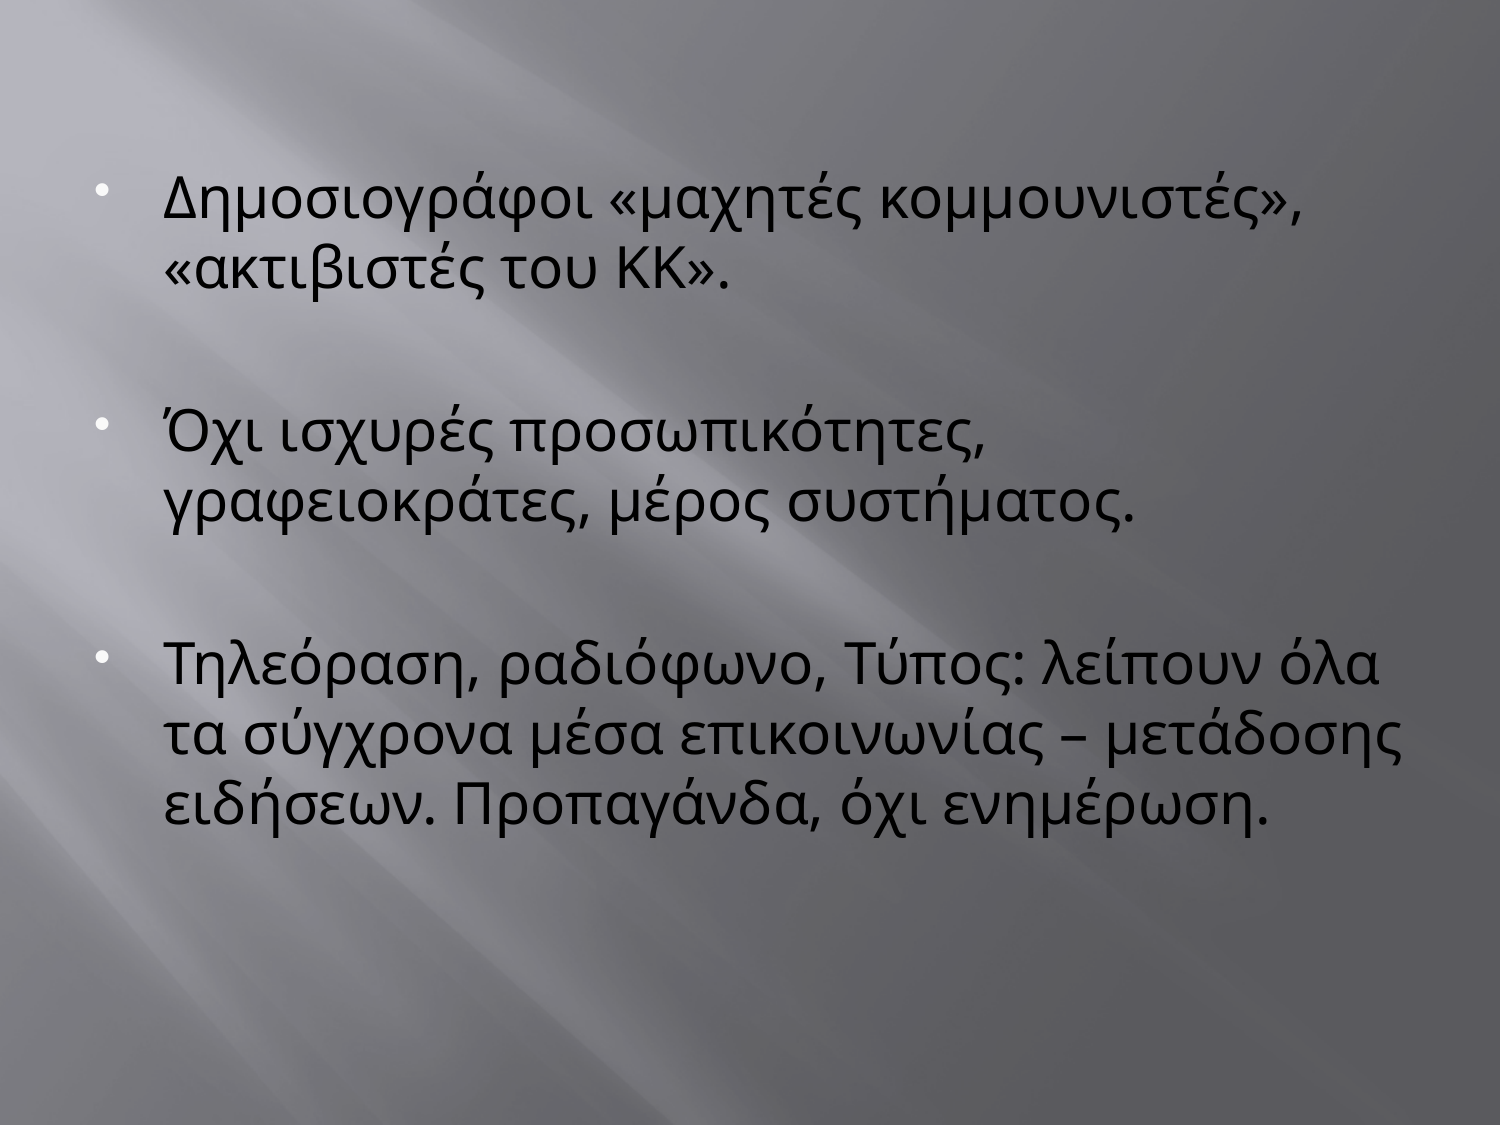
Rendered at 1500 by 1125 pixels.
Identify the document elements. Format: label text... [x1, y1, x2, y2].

list Δημοσιογράφοι «μαχητές κομμουνιστές», «ακτιβιστές του ΚΚ». Όχι ισχυρές προσωπικότητες, γραφειοκράτες, μέρος συστήματος. Τηλεόραση, ραδιόφωνο, Τύπος: λείπουν όλα τα σύγχρονα μέσα επικοινωνίας – μετάδοσης ειδήσεων. Προπαγάνδα, όχι ενημέρωση. [58, 152, 1425, 1035]
